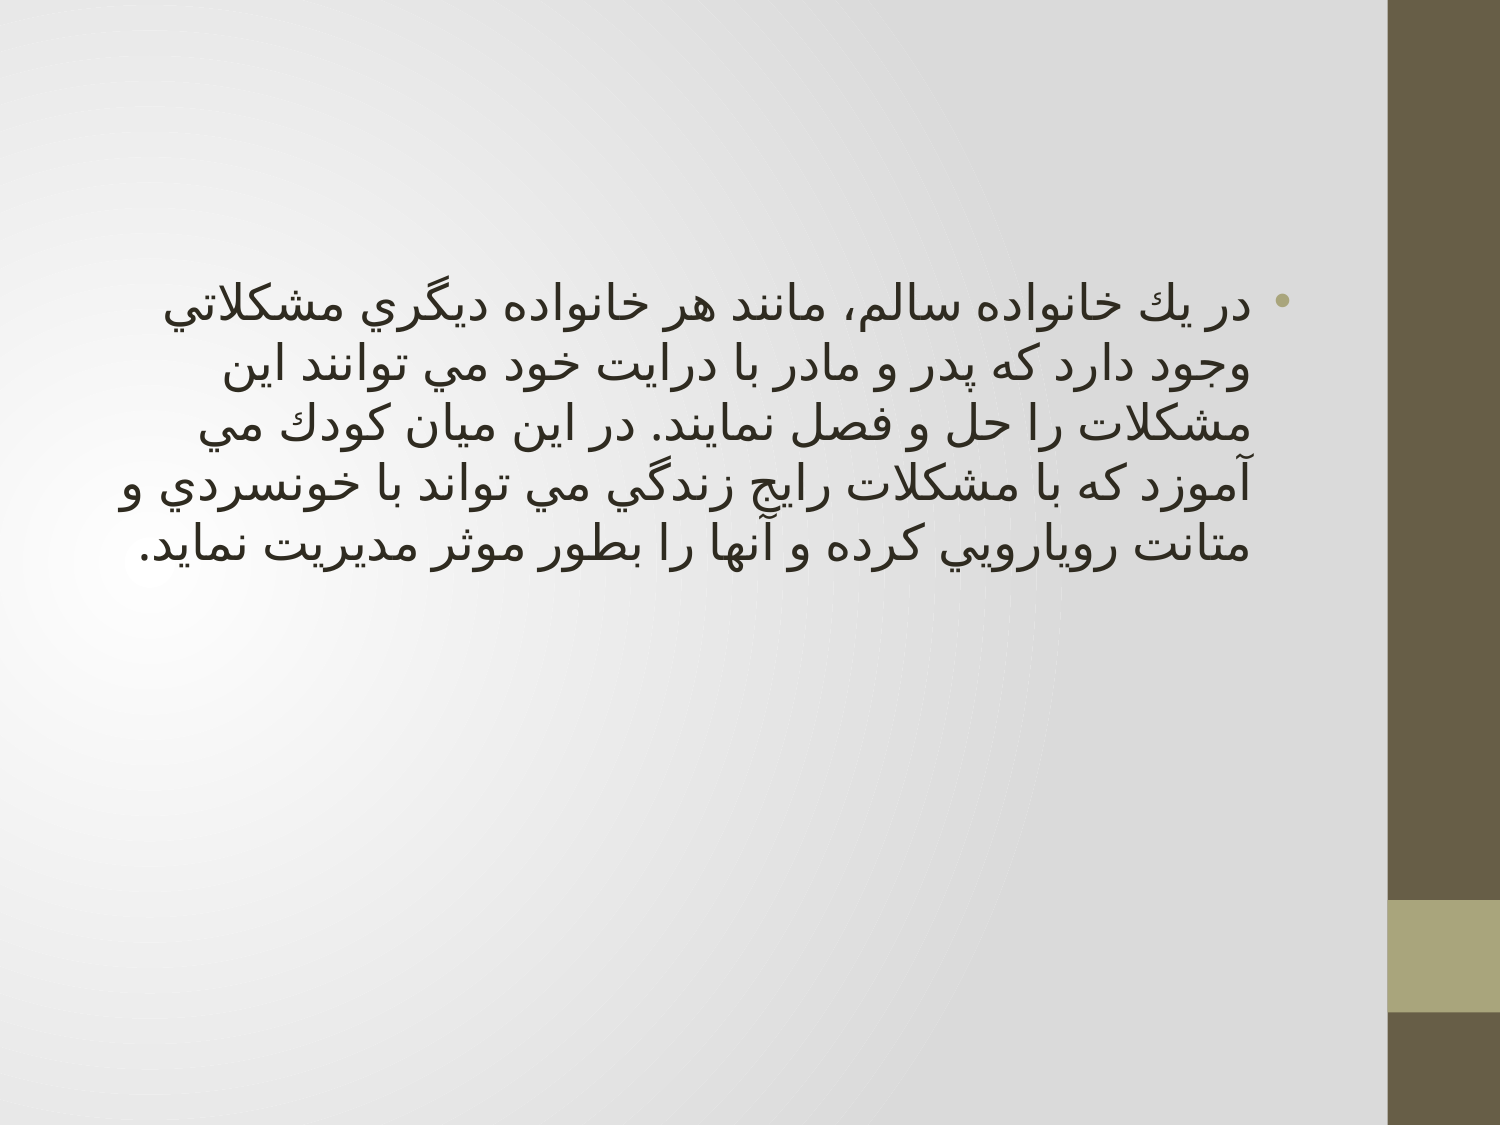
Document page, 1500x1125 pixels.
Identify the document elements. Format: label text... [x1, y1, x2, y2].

list در يك خانواده سالم، مانند هر خانواده ديگري مشكلاتي وجود دارد كه پدر و مادر با درايت خود مي توانند اين مشكلات را حل و فصل نمايند. در اين ميان كودك مي آموزد كه با مشكلات رايج زندگي مي تواند با خونسردي و متانت رويارويي كرده و آنها را بطور موثر مديريت نمايد. [75, 262, 1325, 1050]
